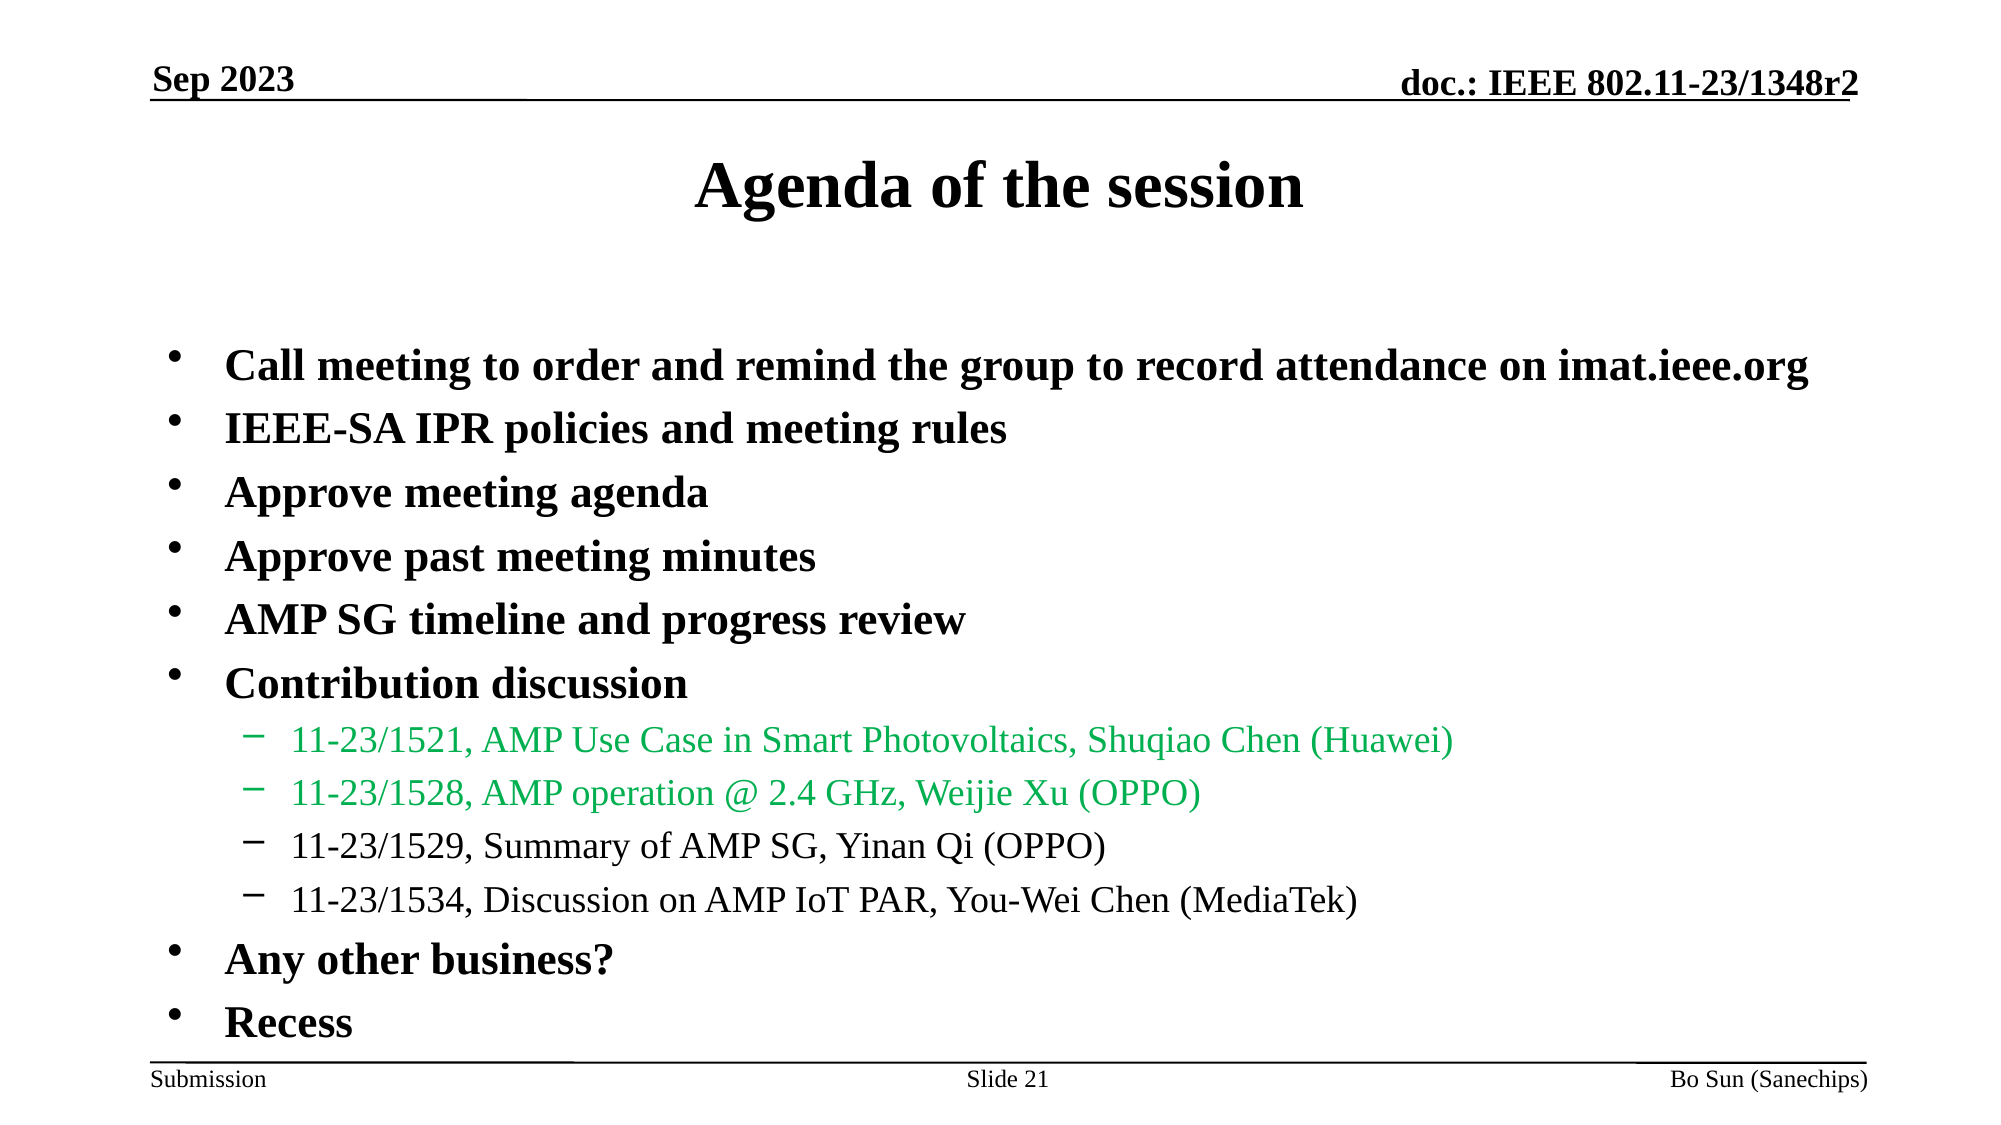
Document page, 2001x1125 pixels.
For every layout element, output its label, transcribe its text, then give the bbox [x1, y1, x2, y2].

text_box Agenda of the session [362, 99, 1638, 262]
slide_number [152, 54, 563, 100]
footer Bo Sun (Sanechips) [1171, 1061, 1869, 1093]
text_box Call meeting to order and remind the group to record attendance on imat.ieee.org IEEE-SA IPR policies and meeting rules Approve meeting agenda Approve past meeting minutes AMP SG timeline and progress review Contribution discussion 11-23/1521, AMP Use Case in Smart Photovoltaics, Shuqiao Chen (Huawei) 11-23/1528, AMP operation @ 2.4 GHz, Weijie Xu (OPPO) 11-23/1529, Summary of AMP SG, Yinan Qi (OPPO) 11-23/1534, Discussion on AMP IoT PAR, You-Wei Chen (MediaTek) Any other business? Recess [152, 327, 1855, 1063]
slide_number Slide 21 [949, 1063, 1067, 1123]
